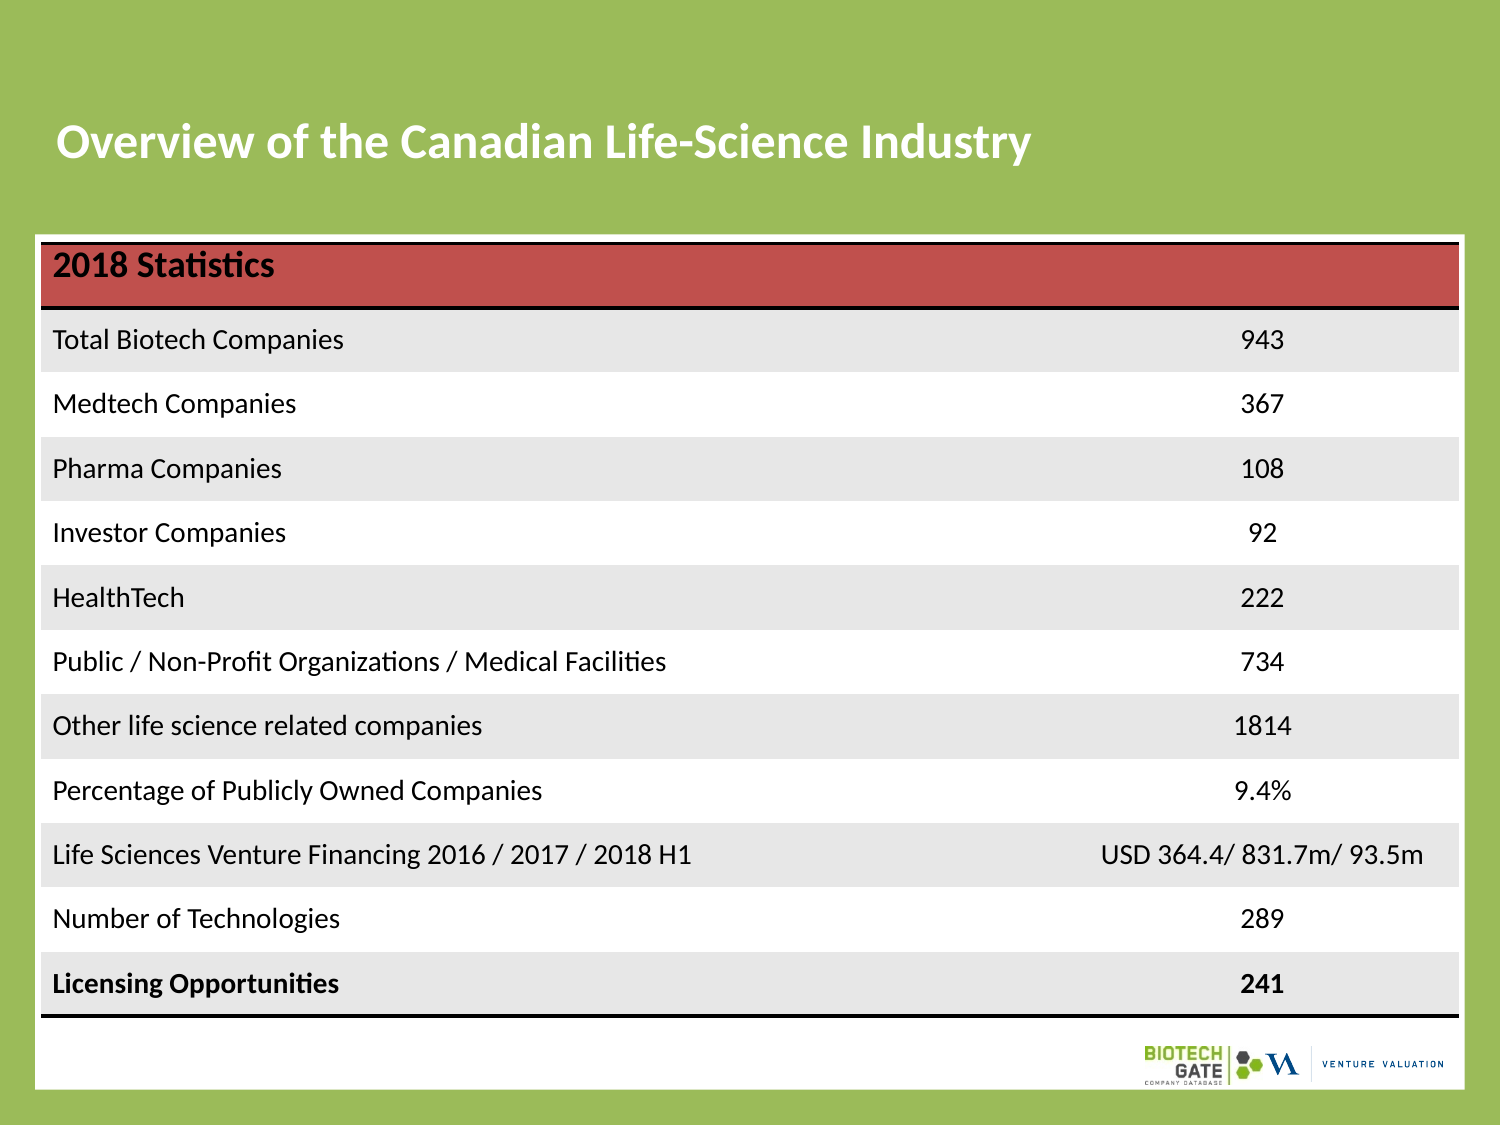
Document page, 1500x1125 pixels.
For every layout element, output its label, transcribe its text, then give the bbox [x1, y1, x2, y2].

table_cell Medtech Companies [41, 372, 1067, 437]
table_cell 943 [1067, 310, 1459, 372]
table_cell 734 [1067, 630, 1459, 694]
table_cell Percentage of Publicly Owned Companies [41, 759, 1067, 823]
table_cell USD 364.4/ 831.7m/ 93.5m [1067, 823, 1459, 887]
title Overview of the Canadian Life-Science Industry [41, 44, 1392, 233]
picture [1265, 1046, 1443, 1082]
table_cell Total Biotech Companies [41, 310, 1067, 372]
picture [1145, 1046, 1263, 1085]
table_cell Number of Technologies [41, 887, 1067, 952]
table_cell 108 [1067, 437, 1459, 501]
table_cell 92 [1067, 501, 1459, 565]
table_header 2018 Statistics [41, 245, 1459, 306]
table_cell 1814 [1067, 694, 1459, 759]
table_cell Investor Companies [41, 501, 1067, 565]
table_cell Licensing Opportunities [41, 952, 1067, 1014]
table_cell 9.4% [1067, 759, 1459, 823]
table_cell 289 [1067, 887, 1459, 952]
table_cell Pharma Companies [41, 437, 1067, 501]
table_cell 222 [1067, 565, 1459, 630]
table_cell Life Sciences Venture Financing 2016 / 2017 / 2018 H1 [41, 823, 1067, 887]
table_cell Other life science related companies [41, 694, 1067, 759]
table_cell 241 [1067, 952, 1459, 1014]
table_cell 367 [1067, 372, 1459, 437]
table_cell HealthTech [41, 565, 1067, 630]
table_cell Public / Non-Profit Organizations / Medical Facilities [41, 630, 1067, 694]
